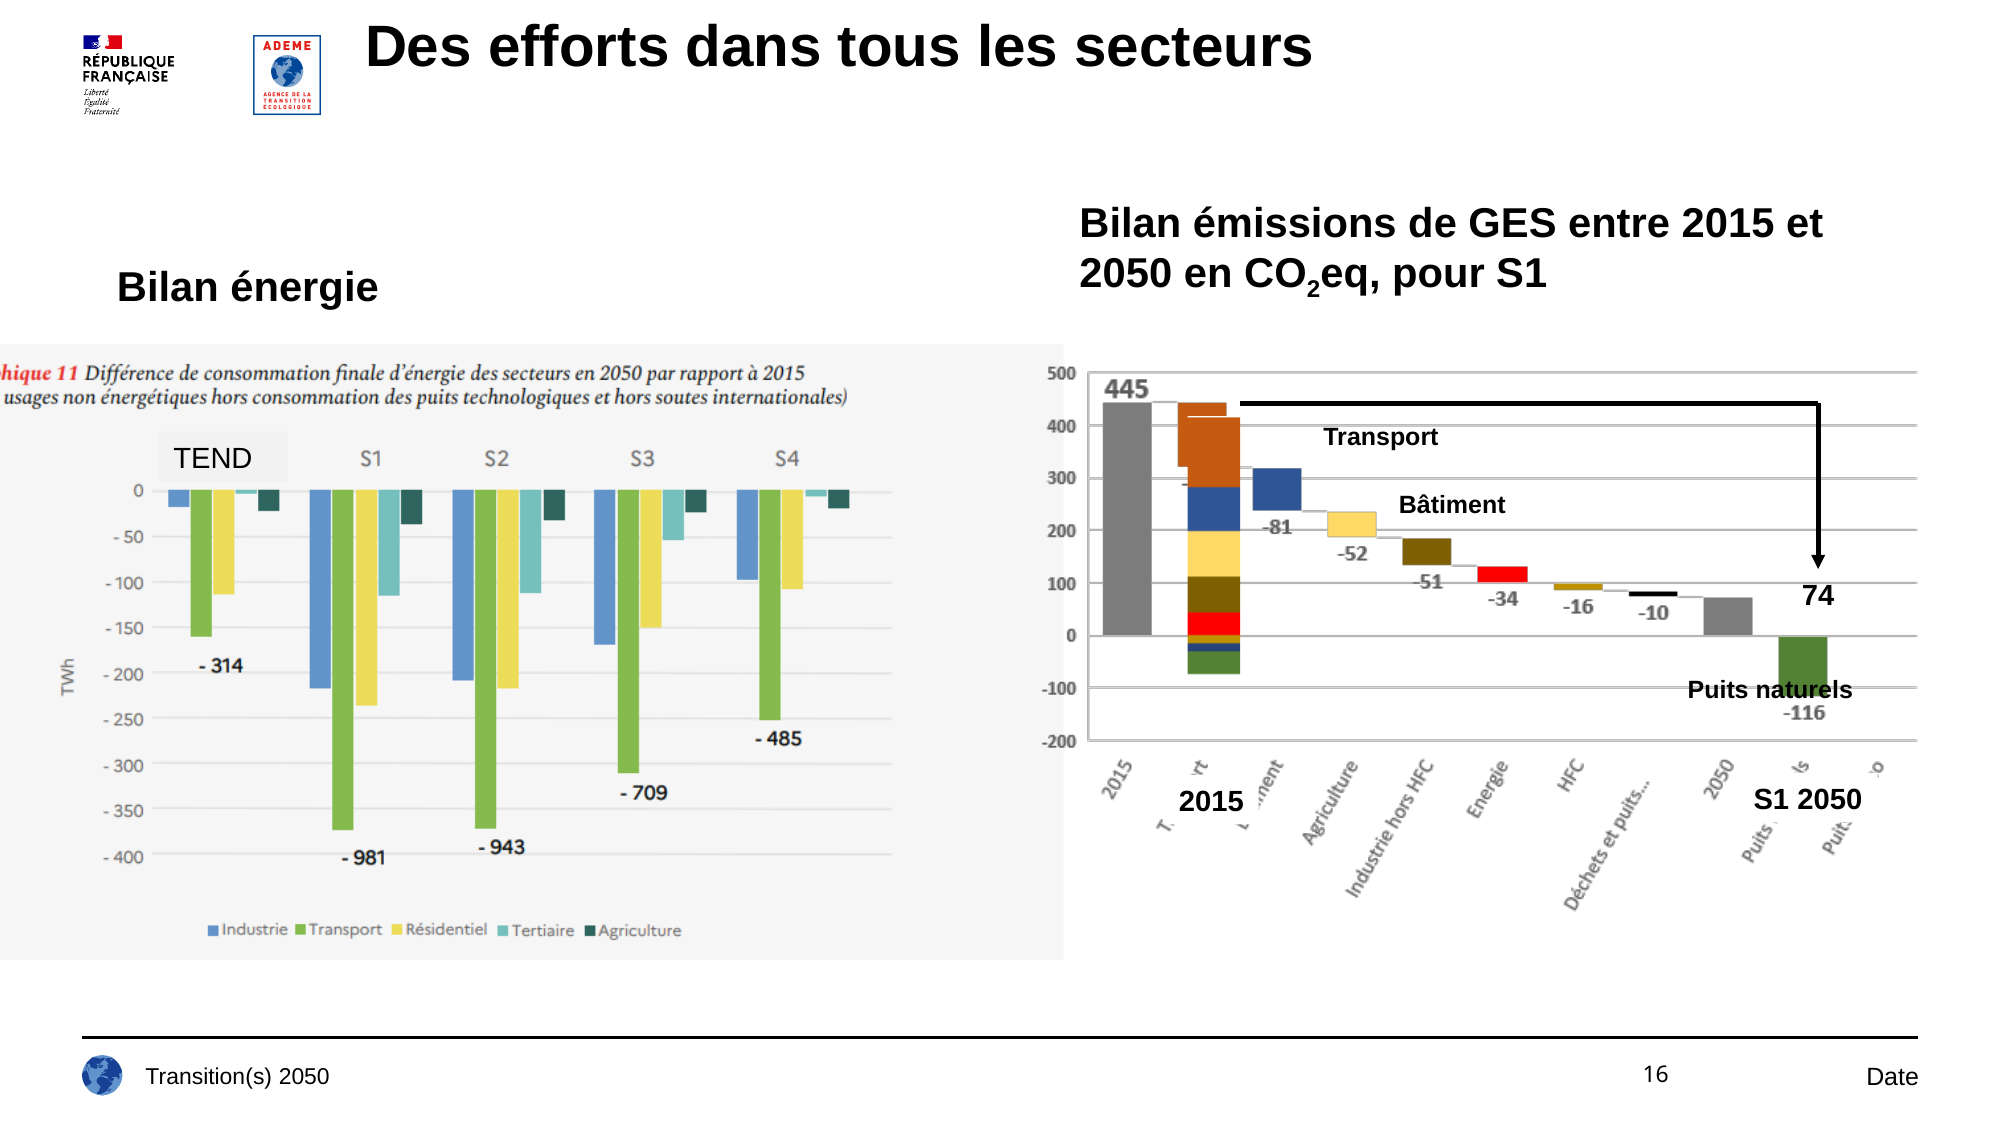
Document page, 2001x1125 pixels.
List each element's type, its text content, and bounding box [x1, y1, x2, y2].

picture [69, 21, 188, 128]
picture [244, 26, 330, 124]
picture [75, 1044, 128, 1105]
text_box Bilan énergie [101, 256, 1145, 318]
picture [0, 343, 1932, 960]
slide_number 16 [1566, 1045, 1684, 1105]
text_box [1115, 365, 2000, 960]
title Des efforts dans tous les secteurs [349, 28, 1337, 150]
text_box Bilan émissions de GES entre 2015 et 2050 en CO2eq, pour S1 [1064, 57, 1938, 305]
